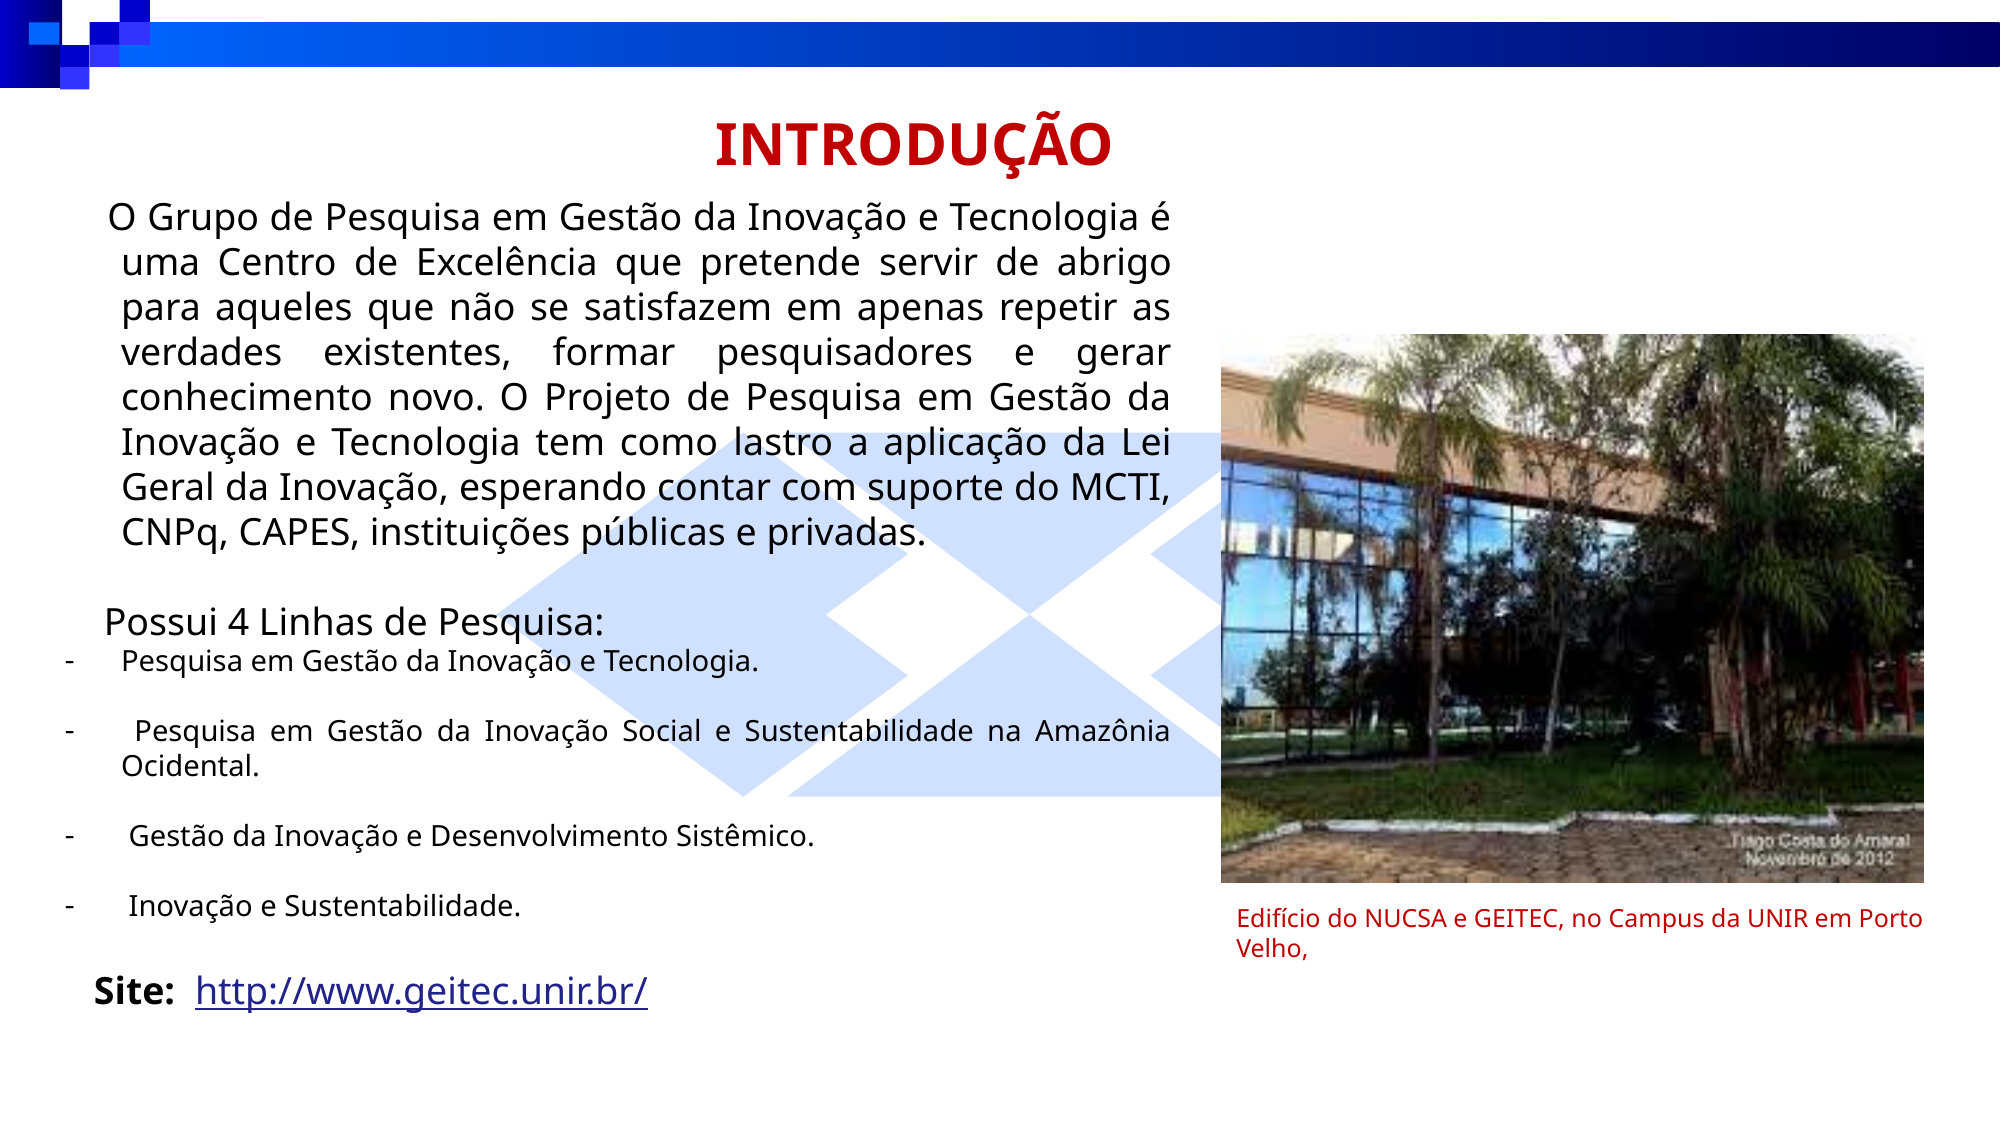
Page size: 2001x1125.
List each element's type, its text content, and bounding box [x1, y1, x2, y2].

text_box Edifício do NUCSA e GEITEC, no Campus da UNIR em Porto Velho, [1221, 895, 1950, 971]
title INTRODUÇÃO [517, 40, 1312, 244]
picture [1221, 334, 1924, 883]
list O Grupo de Pesquisa em Gestão da Inovação e Tecnologia é uma Centro de Excelência que pretende servir de abrigo para aqueles que não se satisfazem em apenas repetir as verdades existentes, formar pesquisadores e gerar conhecimento novo. O Projeto de Pesquisa em Gestão da Inovação e Tecnologia tem como lastro a aplicação da Lei Geral da Inovação, esperando contar com suporte do MCTI, CNPq, CAPES, instituições públicas e privadas. Possui 4 Linhas de Pesquisa: Pesquisa em Gestão da Inovação e Tecnologia. Pesquisa em Gestão da Inovação Social e Sustentabilidade na Amazônia Ocidental. Gestão da Inovação e Desenvolvimento Sistêmico. Inovação e Sustentabilidade. Site: http://www.geitec.unir.br/ [50, 184, 1187, 1103]
